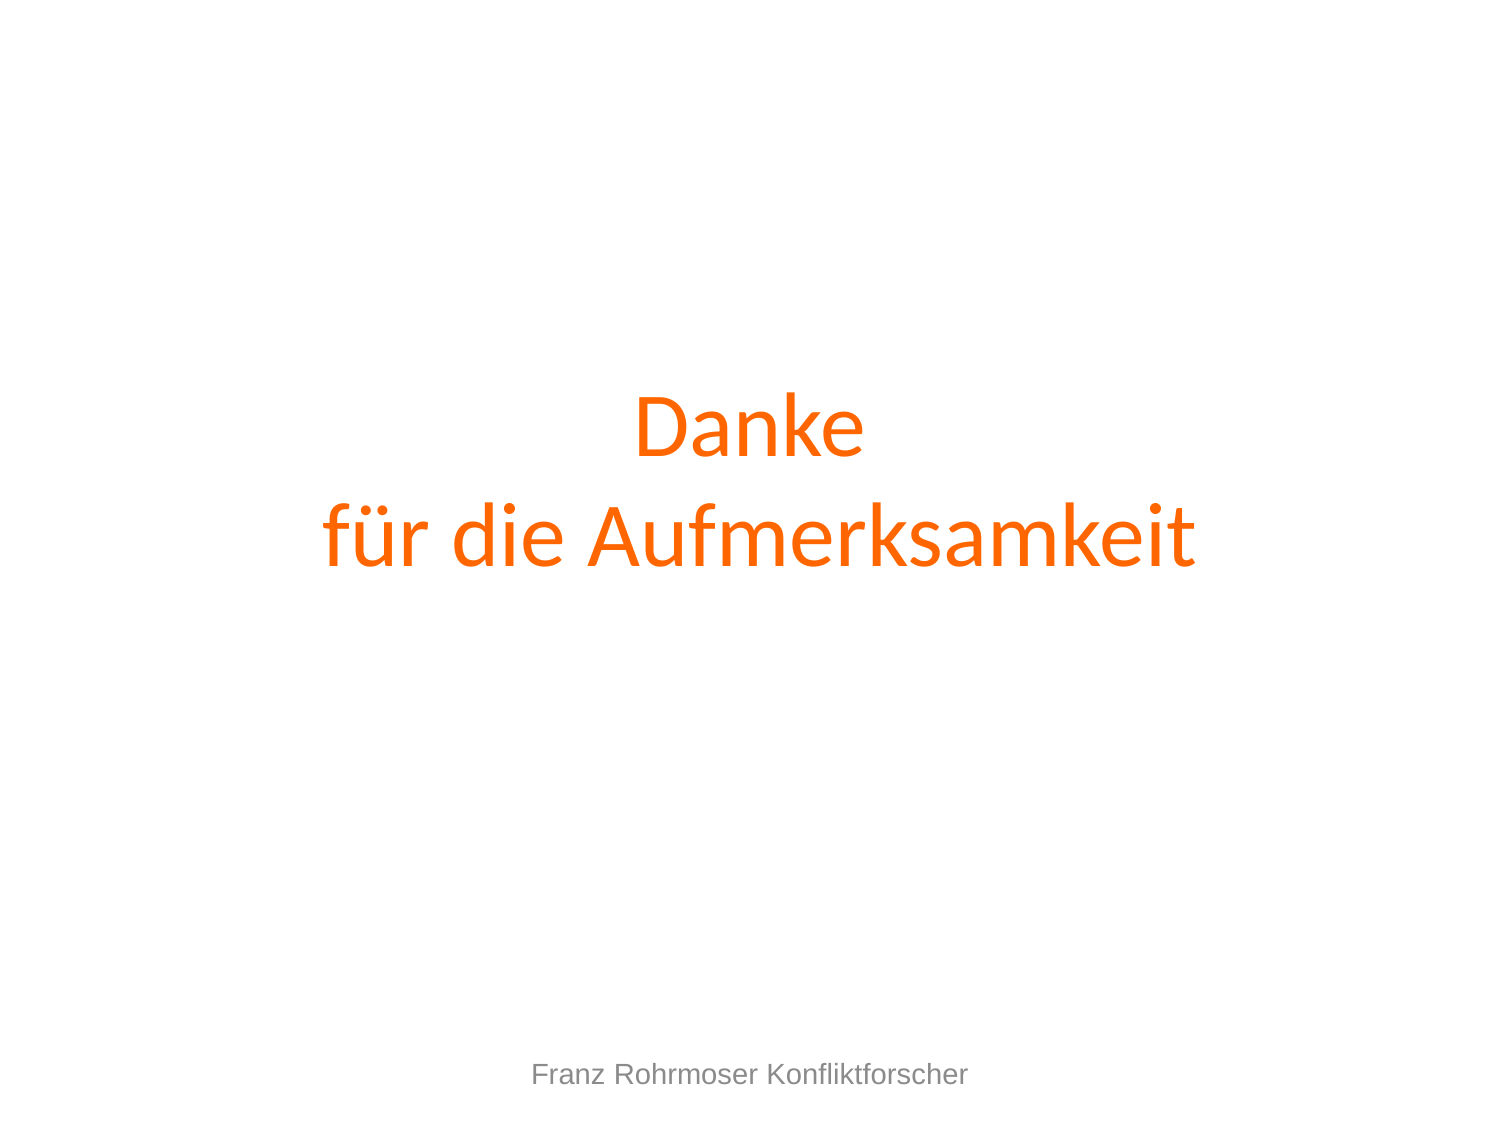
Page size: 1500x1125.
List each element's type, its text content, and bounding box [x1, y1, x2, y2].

title Danke für die Aufmerksamkeit [75, 45, 1425, 905]
footer Franz Rohrmoser Konfliktforscher [512, 1042, 988, 1103]
